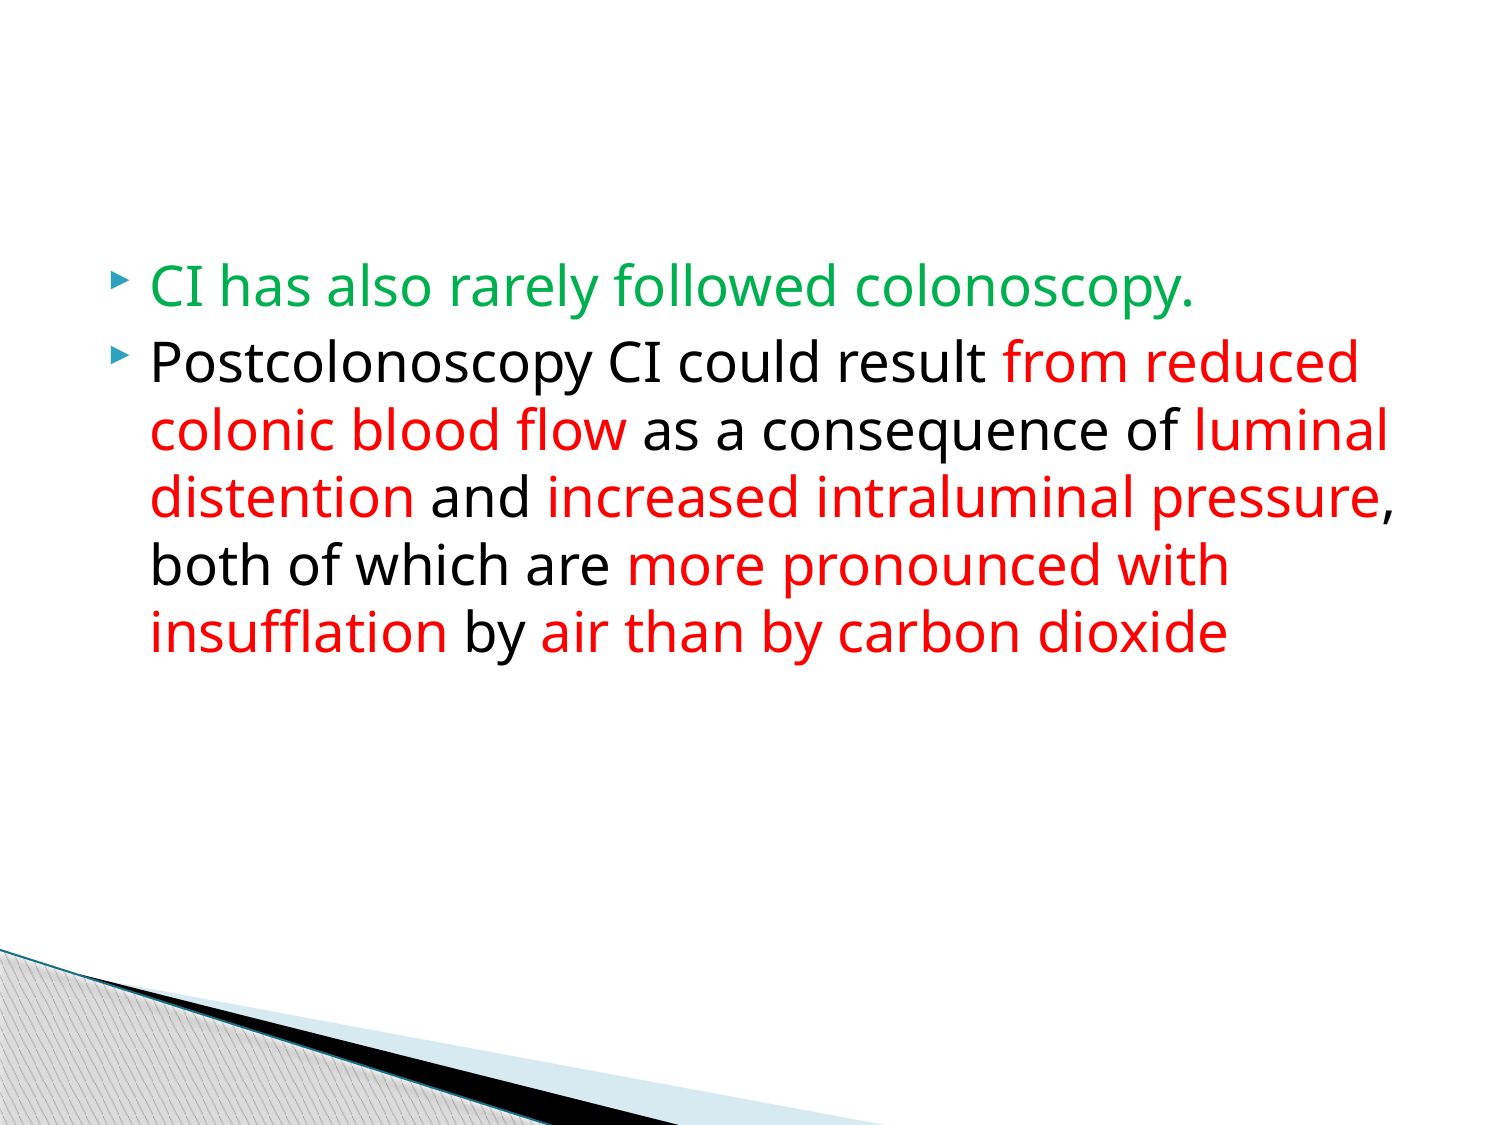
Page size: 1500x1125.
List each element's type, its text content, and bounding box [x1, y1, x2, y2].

list CI has also rarely followed colonoscopy. Postcolonoscopy CI could result from reduced colonic blood flow as a consequence of luminal distention and increased intraluminal pressure, both of which are more pronounced with insufflation by air than by carbon dioxide [75, 243, 1425, 986]
